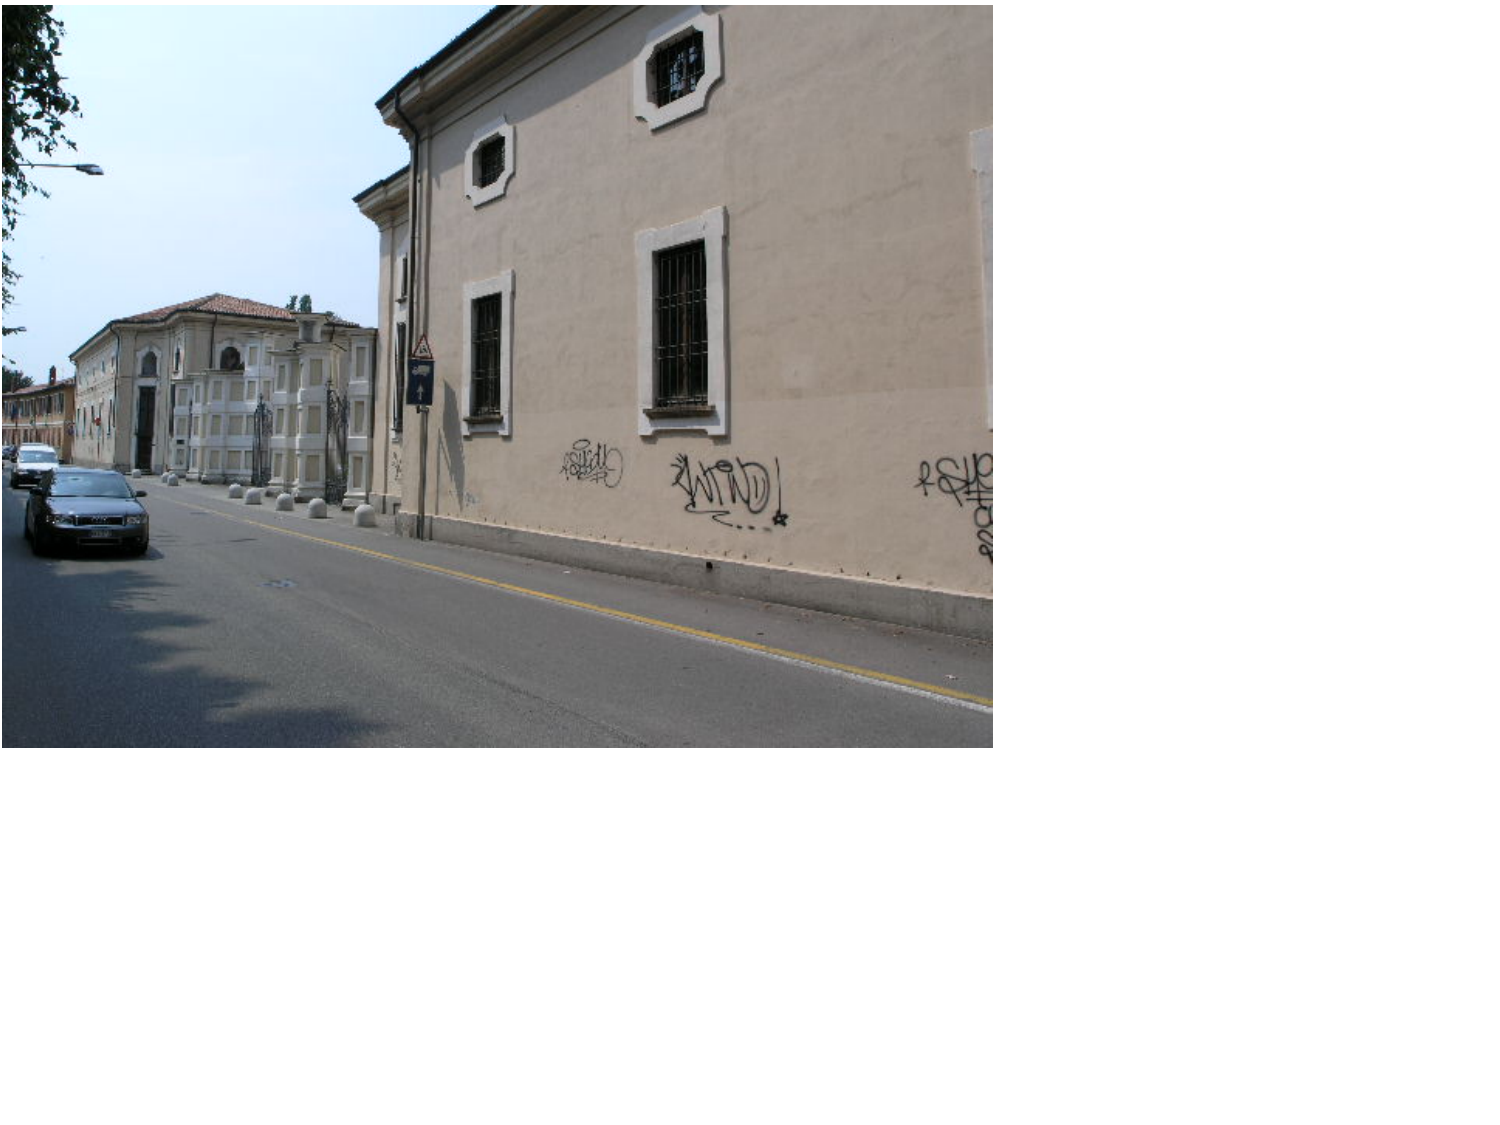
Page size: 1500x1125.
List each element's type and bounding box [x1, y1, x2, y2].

list [2, 4, 993, 748]
